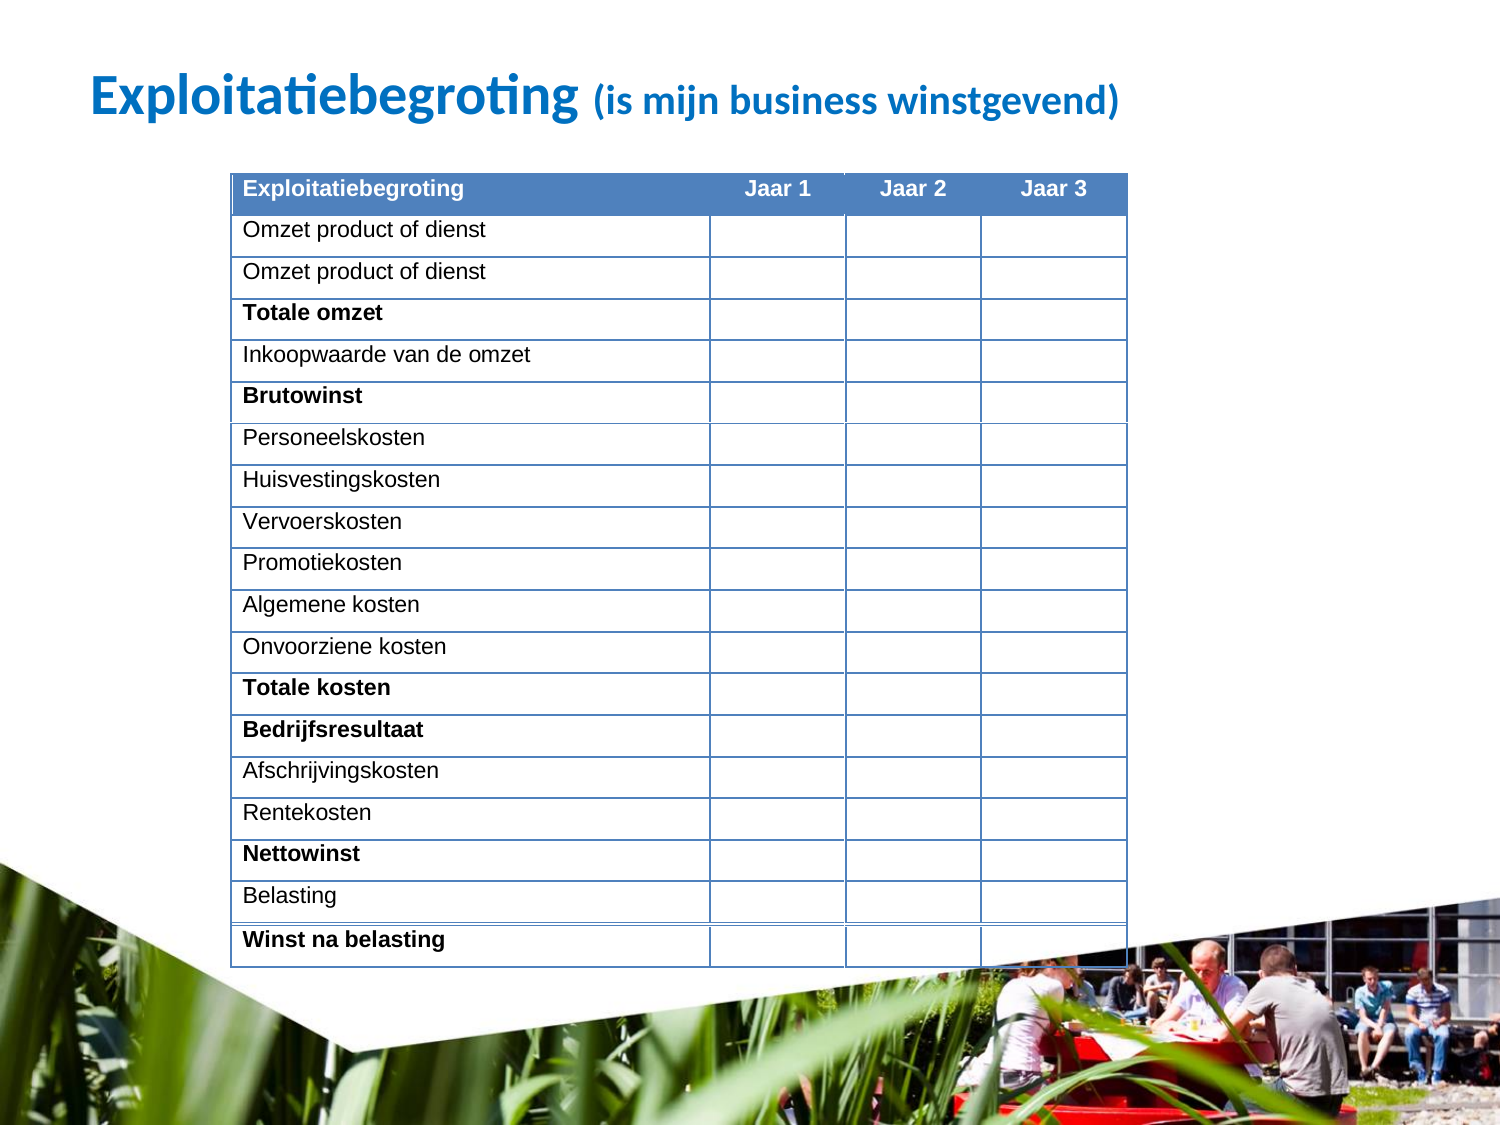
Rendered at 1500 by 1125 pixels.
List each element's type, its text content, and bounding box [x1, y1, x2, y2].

title Exploitatiebegroting (is mijn business winstgevend) [75, 45, 1425, 138]
list [75, 160, 1425, 905]
picture [0, 0, 1500, 1125]
